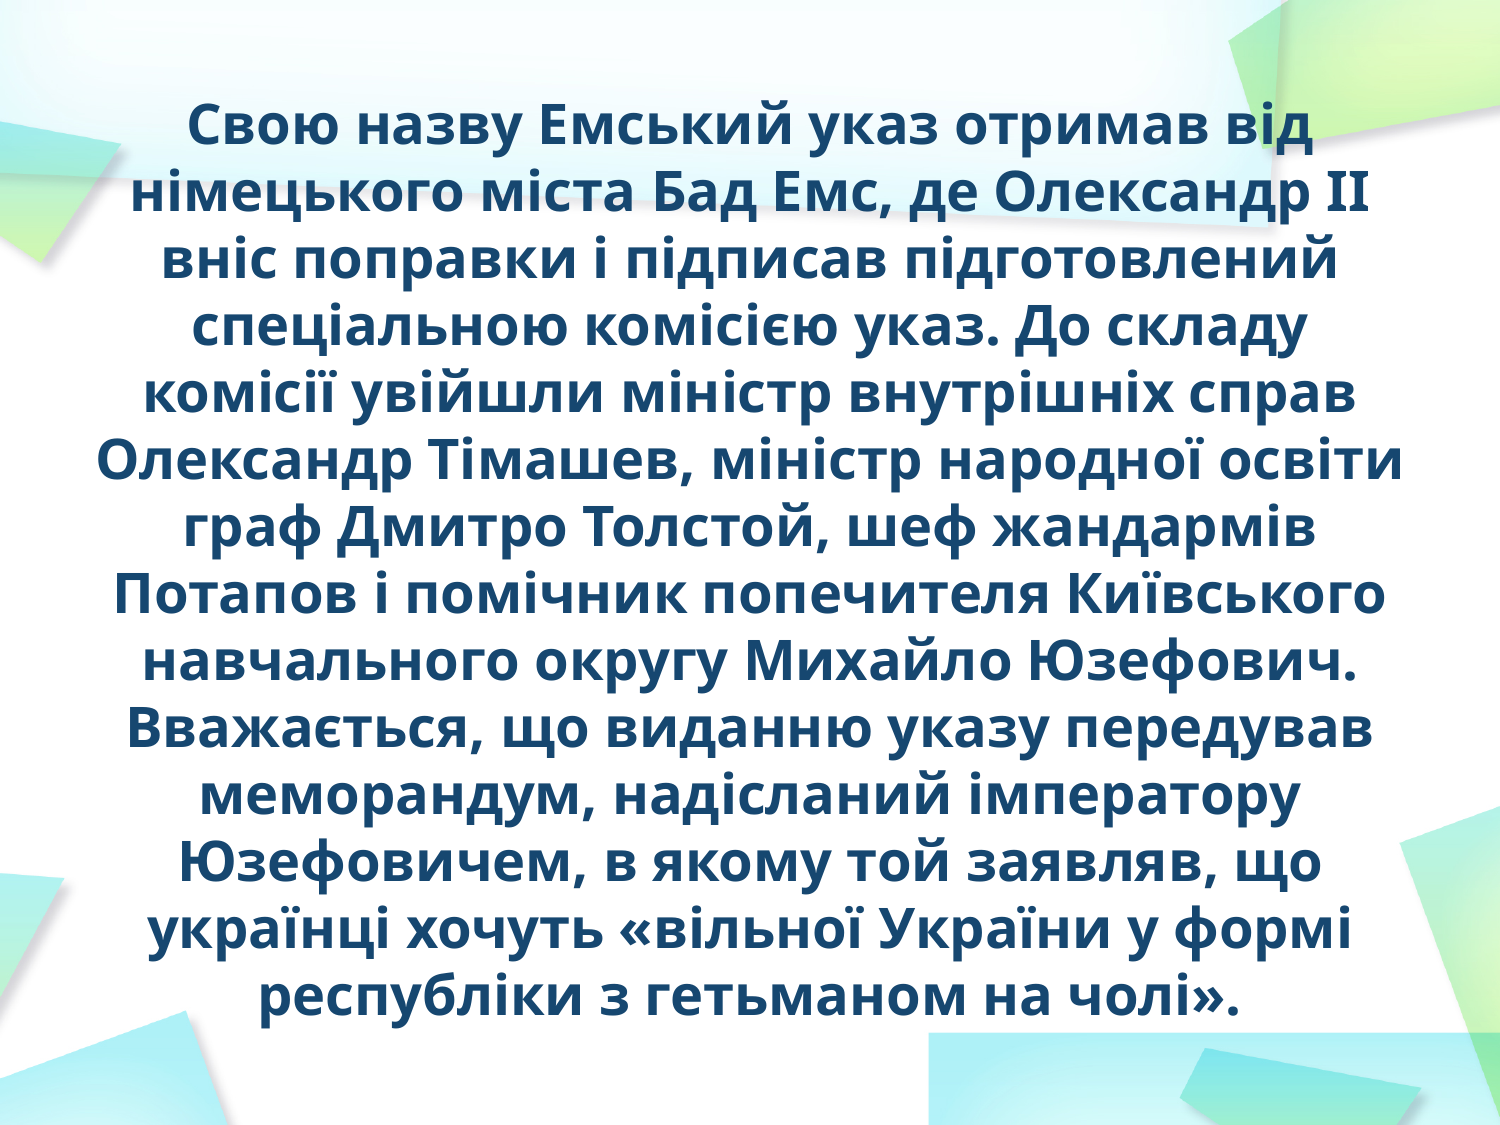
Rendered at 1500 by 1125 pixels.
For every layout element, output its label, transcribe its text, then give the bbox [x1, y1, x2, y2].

picture [0, 0, 1500, 1125]
title Свою назву Емський указ отримав від німецького міста Бад Емс, де Олександр II вніс поправки і підписав підготовлений спеціальною комісією указ. До складу комісії увійшли міністр внутрішніх справ Олександр Тімашев, міністр народної освіти граф Дмитро Толстой, шеф жандармів Потапов і помічник попечителя Київського навчального округу Михайло Юзефович. Вважається, що виданню указу передував меморандум, надісланий імператору Юзефовичем, в якому той заявляв, що українці хочуть «вільної України у формі республіки з гетьманом на чолі». [75, 45, 1425, 1071]
